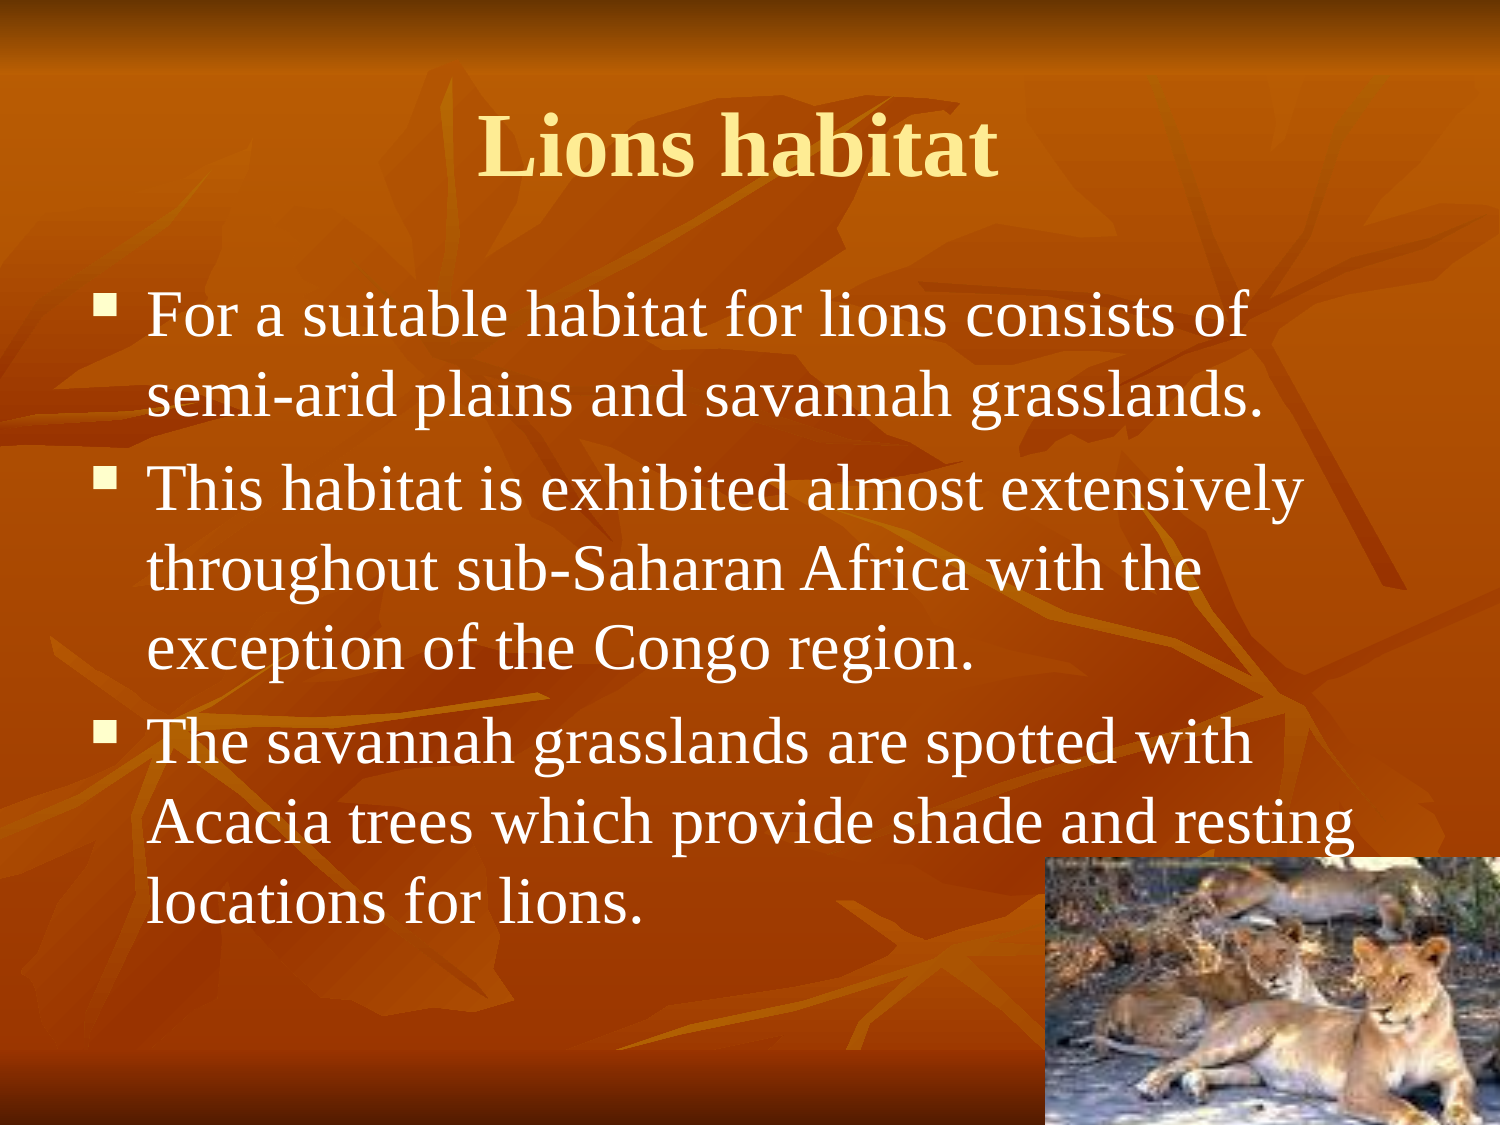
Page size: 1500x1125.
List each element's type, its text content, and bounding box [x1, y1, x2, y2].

list For a suitable habitat for lions consists of semi-arid plains and savannah grasslands. This habitat is exhibited almost extensively throughout sub-Saharan Africa with the exception of the Congo region. The savannah grasslands are spotted with Acacia trees which provide shade and resting locations for lions. [74, 262, 1426, 1006]
title Lions habitat [74, 45, 1426, 234]
picture [1045, 857, 1500, 1125]
